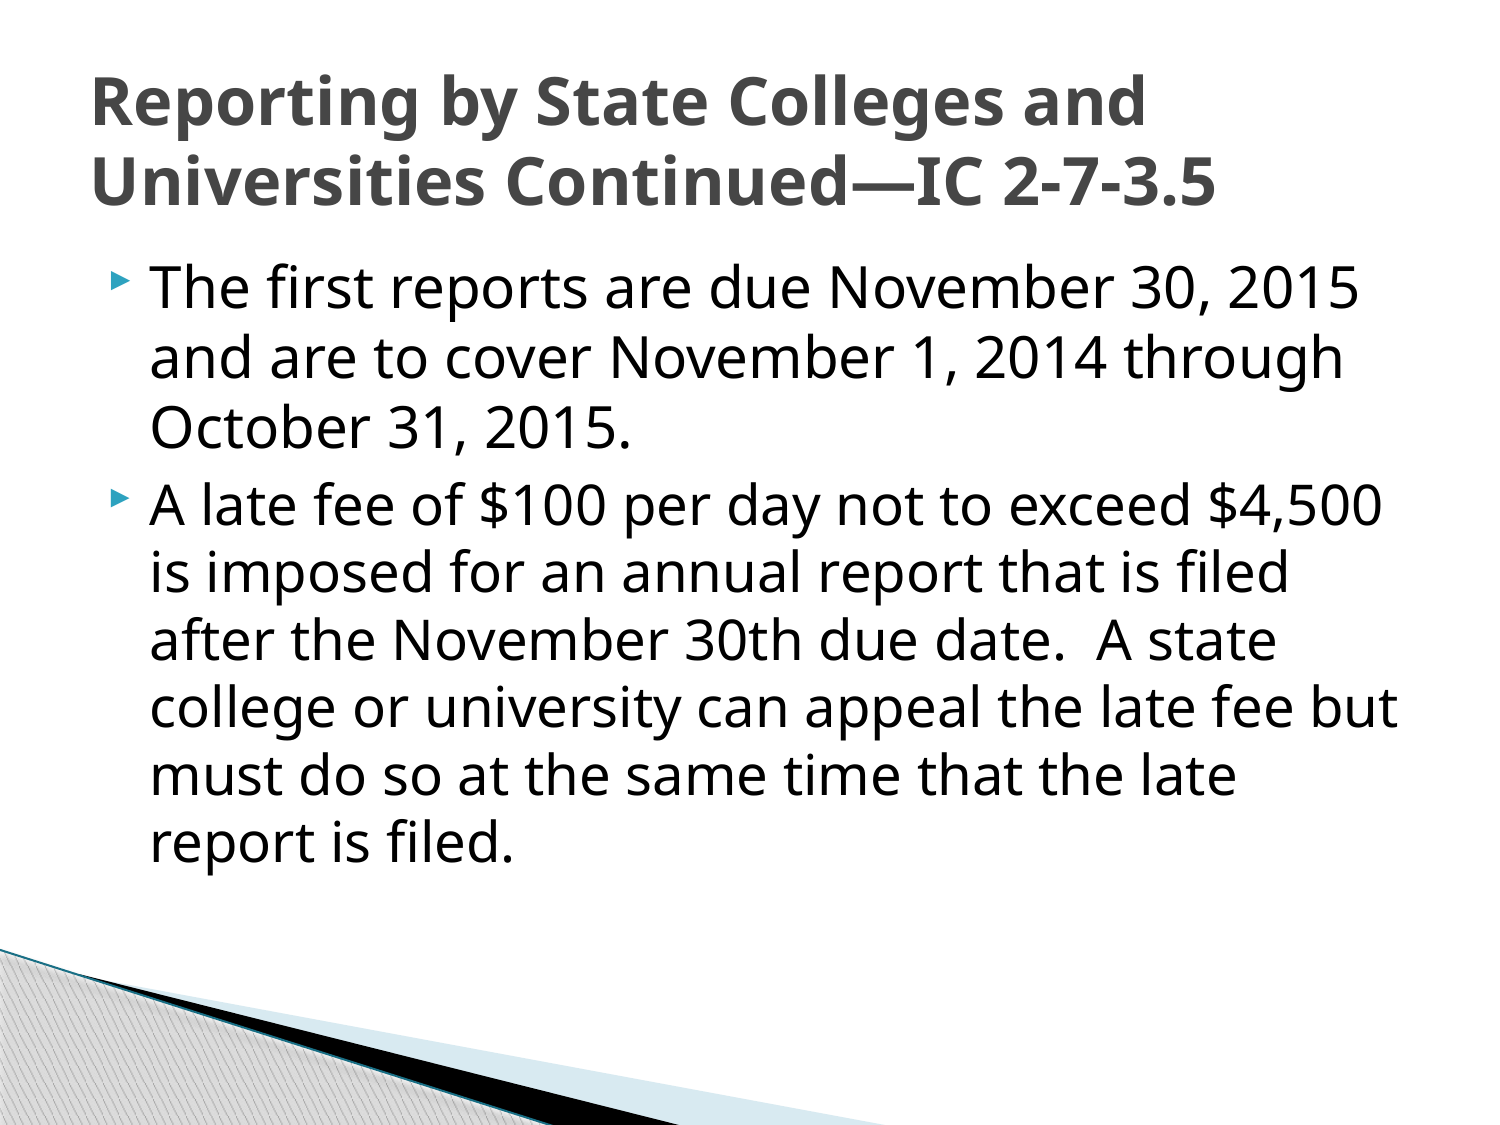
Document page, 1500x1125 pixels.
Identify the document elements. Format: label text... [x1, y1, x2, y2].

title Reporting by State Colleges and Universities Continued—IC 2-7-3.5 [75, 45, 1425, 233]
list The first reports are due November 30, 2015 and are to cover November 1, 2014 through October 31, 2015. A late fee of $100 per day not to exceed $4,500 is imposed for an annual report that is filed after the November 30th due date. A state college or university can appeal the late fee but must do so at the same time that the late report is filed. [75, 243, 1425, 986]
